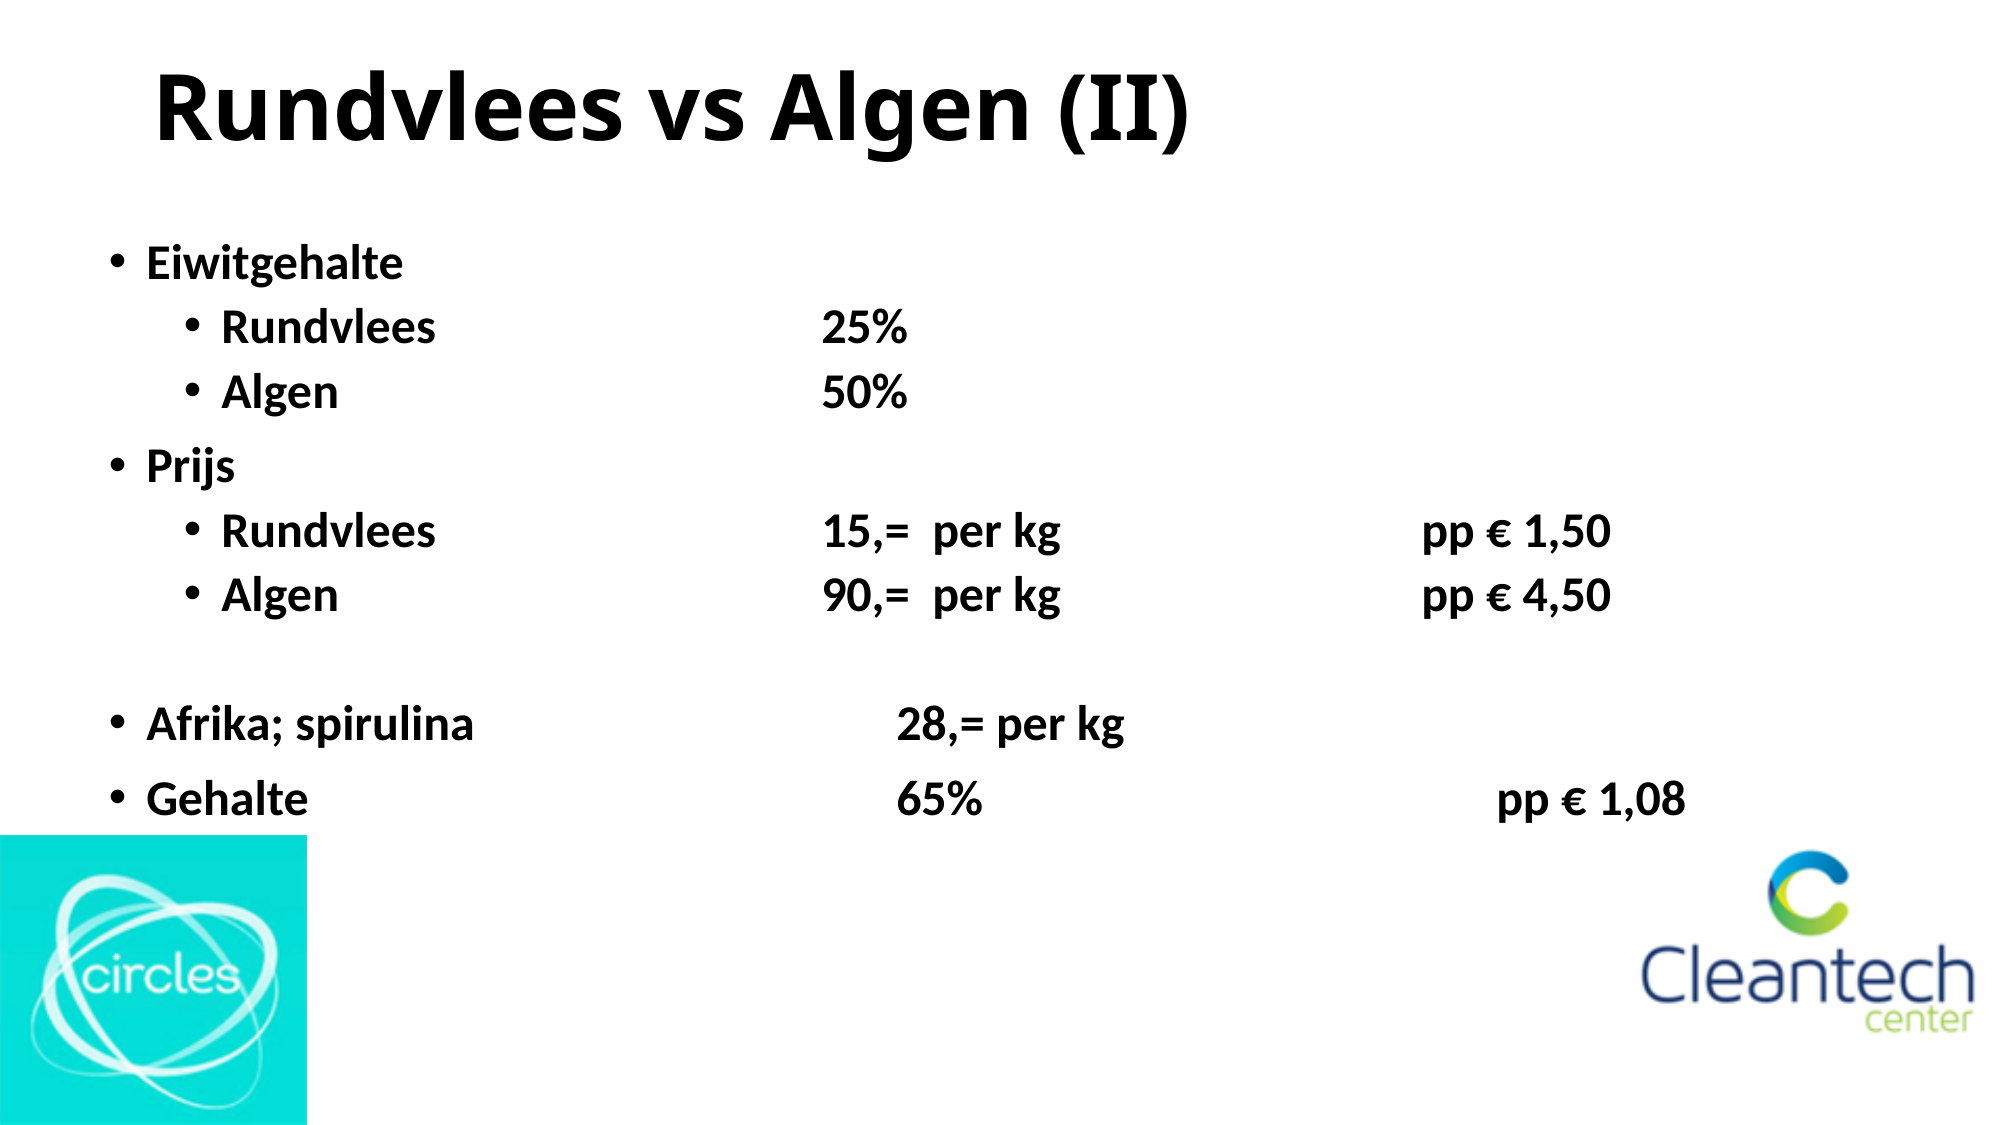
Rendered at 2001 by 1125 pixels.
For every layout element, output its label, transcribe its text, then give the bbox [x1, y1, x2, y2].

picture [1624, 758, 1992, 1125]
picture [0, 835, 307, 1125]
title Rundvlees vs Algen (II) [137, 1, 1863, 219]
list Eiwitgehalte Rundvlees 25% Algen 50% Prijs Rundvlees 15,= per kg pp € 1,50 Algen 90,= per kg pp € 4,50 Afrika; spirulina 28,= per kg Gehalte 65% pp € 1,08 [93, 228, 1819, 943]
